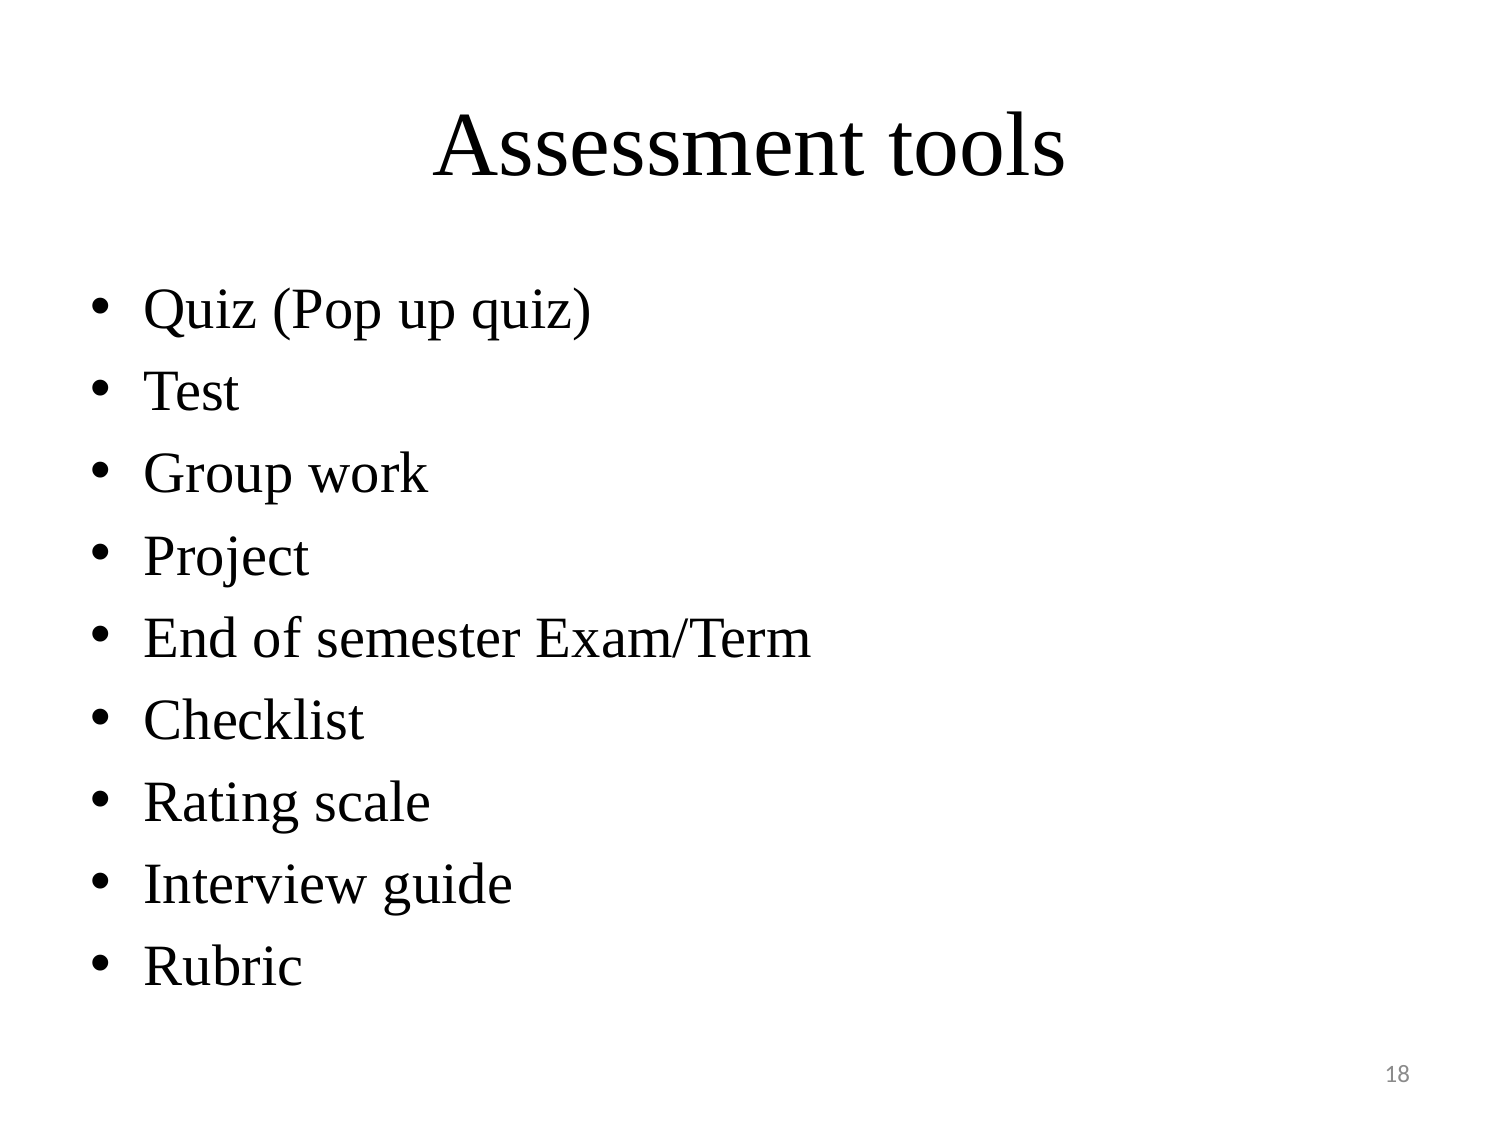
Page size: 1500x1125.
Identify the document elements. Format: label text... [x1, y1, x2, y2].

title Assessment tools [75, 45, 1425, 233]
list Quiz (Pop up quiz) Test Group work Project End of semester Exam/Term Checklist Rating scale Interview guide Rubric [75, 262, 1425, 1005]
slide_number 18 [1074, 1042, 1425, 1103]
